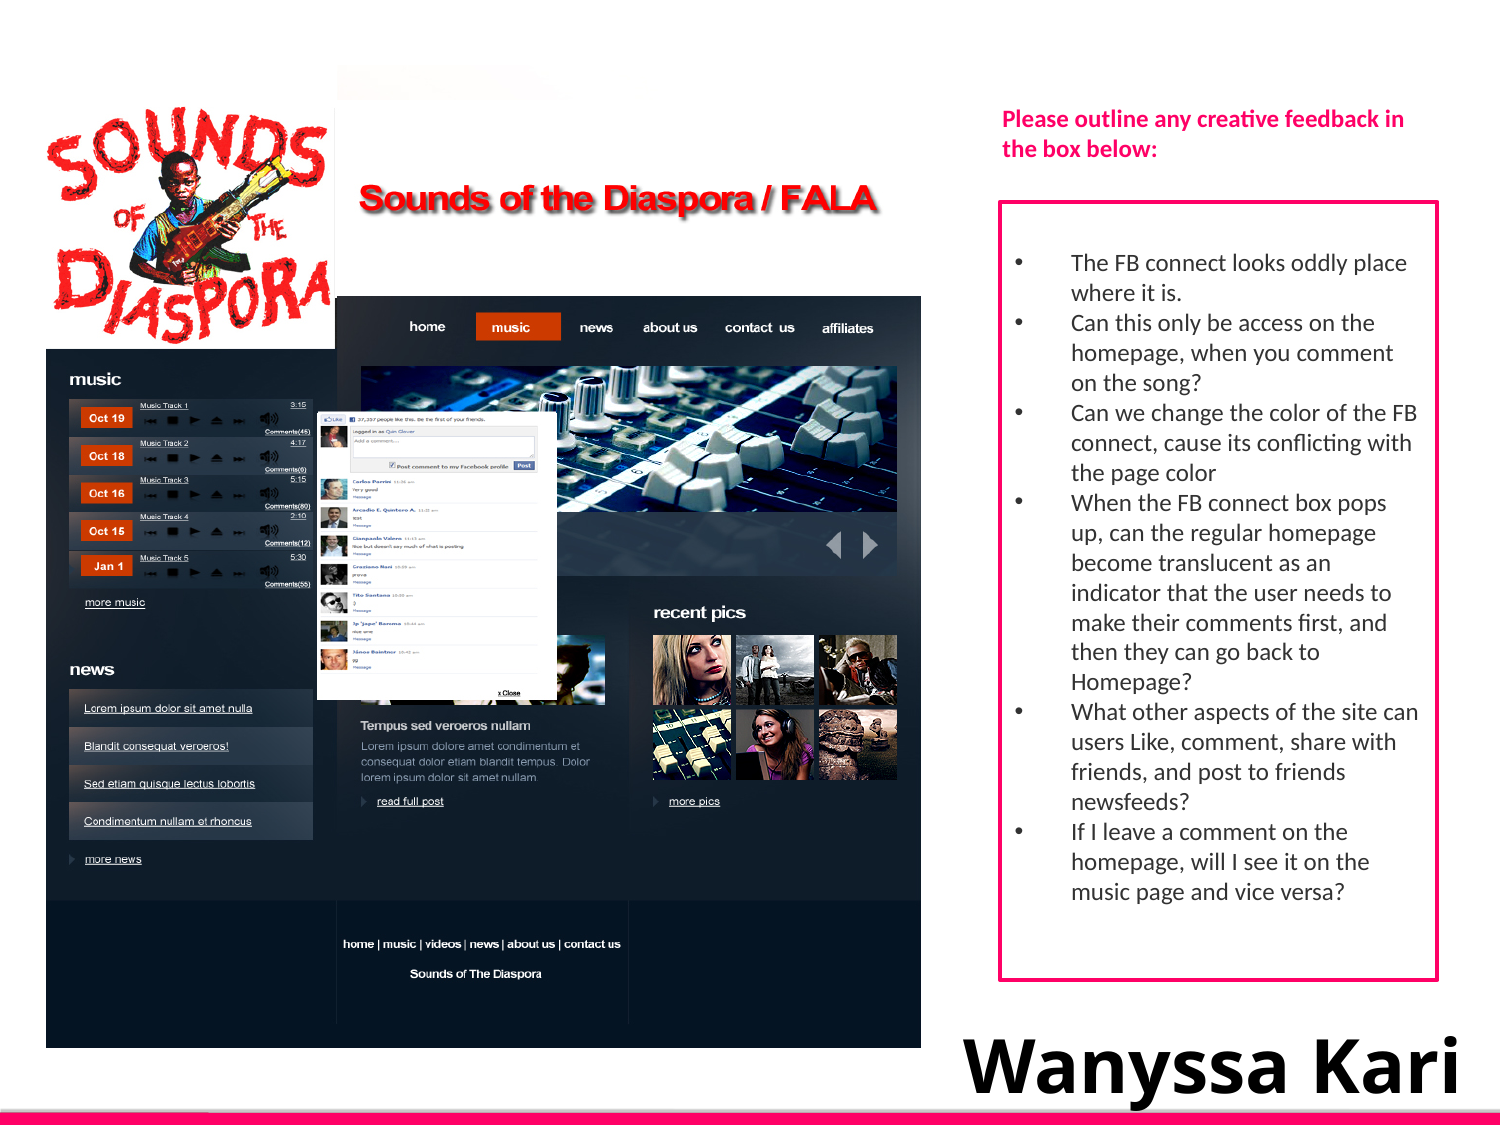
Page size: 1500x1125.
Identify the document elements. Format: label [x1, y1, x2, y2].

text_box [987, 65, 1438, 981]
picture [45, 65, 923, 1049]
